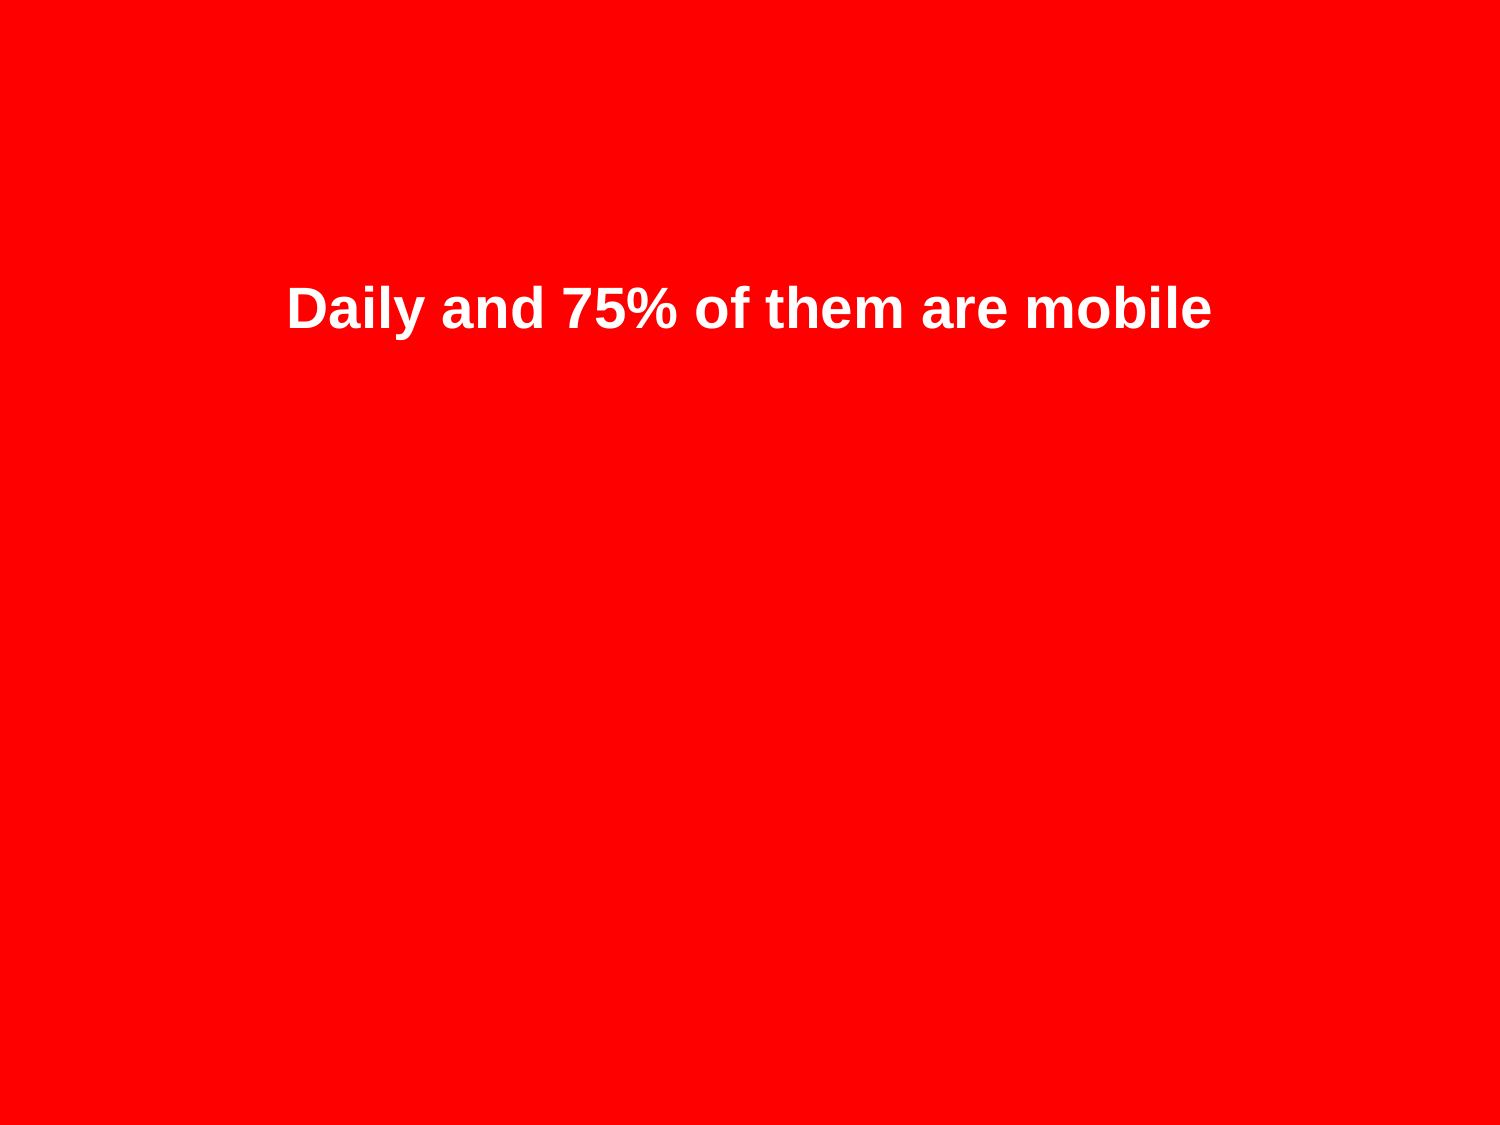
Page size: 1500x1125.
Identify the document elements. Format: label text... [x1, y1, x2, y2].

list Daily and 75% of them are mobile [75, 262, 1425, 1005]
